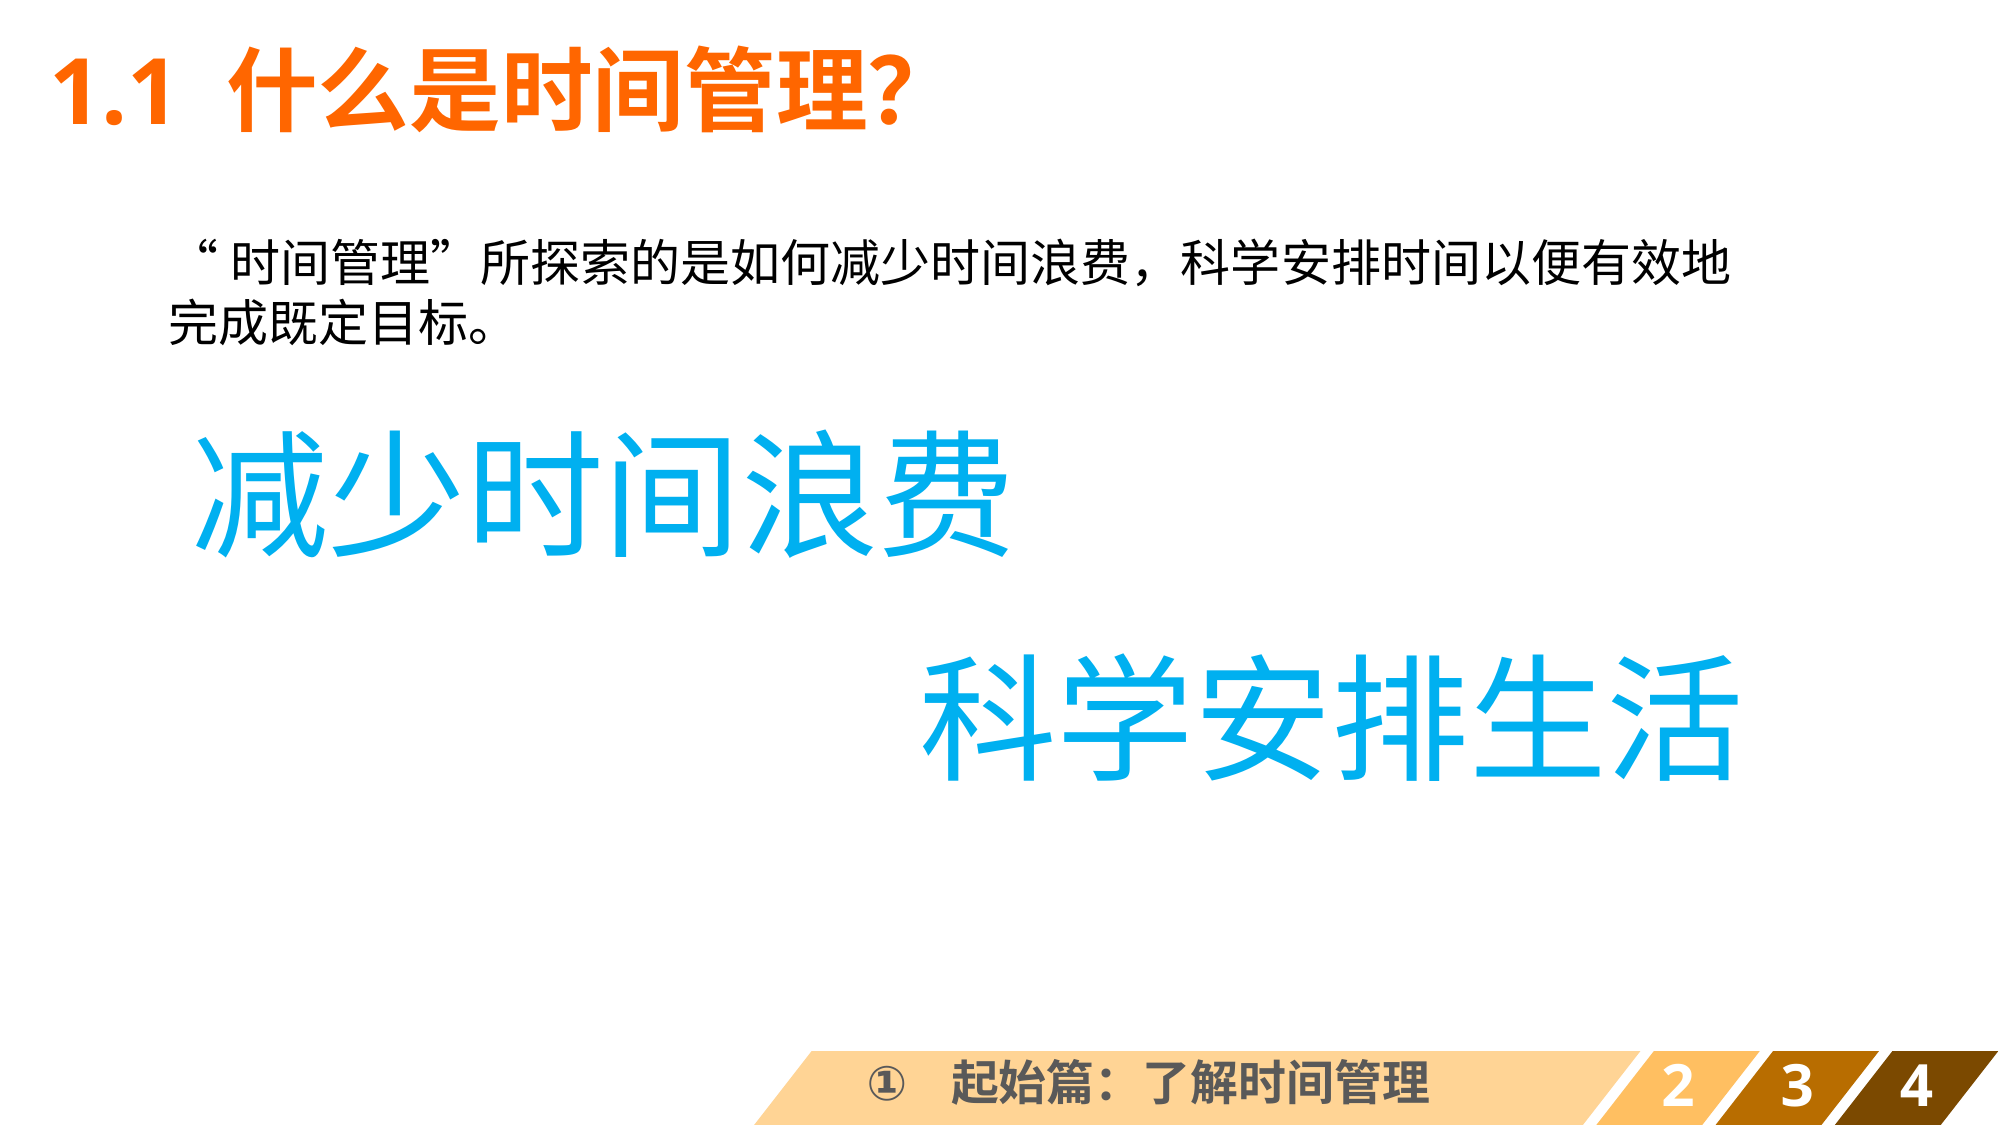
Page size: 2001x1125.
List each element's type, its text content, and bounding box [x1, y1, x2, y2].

text_box 4 [1834, 1051, 1999, 1125]
text_box 3 [1715, 1051, 1879, 1125]
text_box 起始篇：了解时间管理 [754, 1051, 1641, 1125]
text_box 减少时间浪费 [116, 401, 1092, 582]
text_box 2 [1596, 1051, 1760, 1125]
text_box 科学安排生活 [844, 625, 1819, 805]
text_box “时间管理”所探索的是如何减少时间浪费，科学安排时间以便有效地完成既定目标。 [153, 223, 1747, 359]
title 1.1 什么是时间管理？ [33, 31, 1951, 159]
